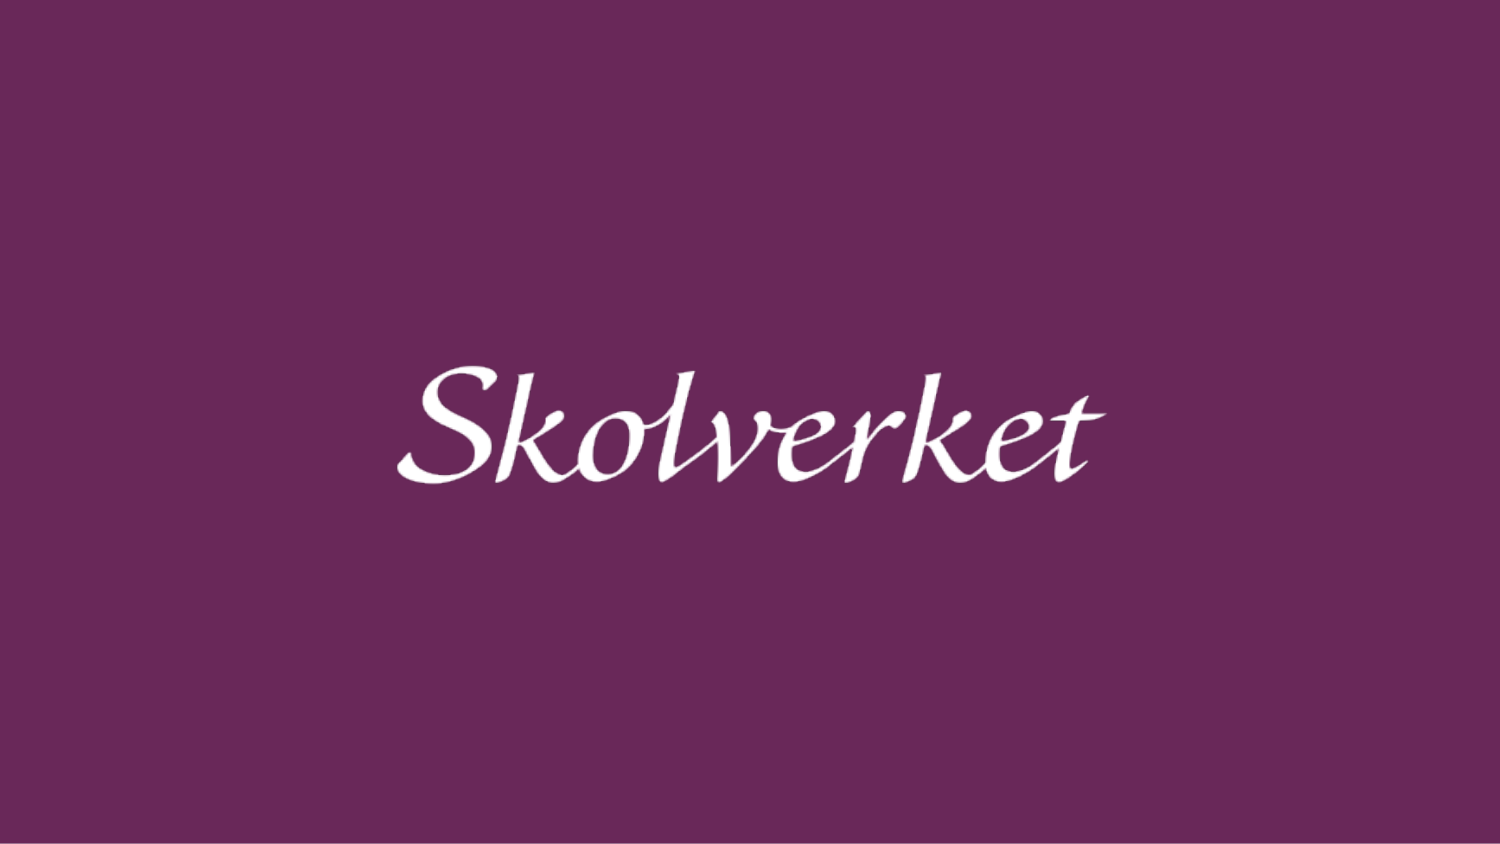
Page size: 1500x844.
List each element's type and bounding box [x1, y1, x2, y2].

picture [380, 354, 1120, 502]
